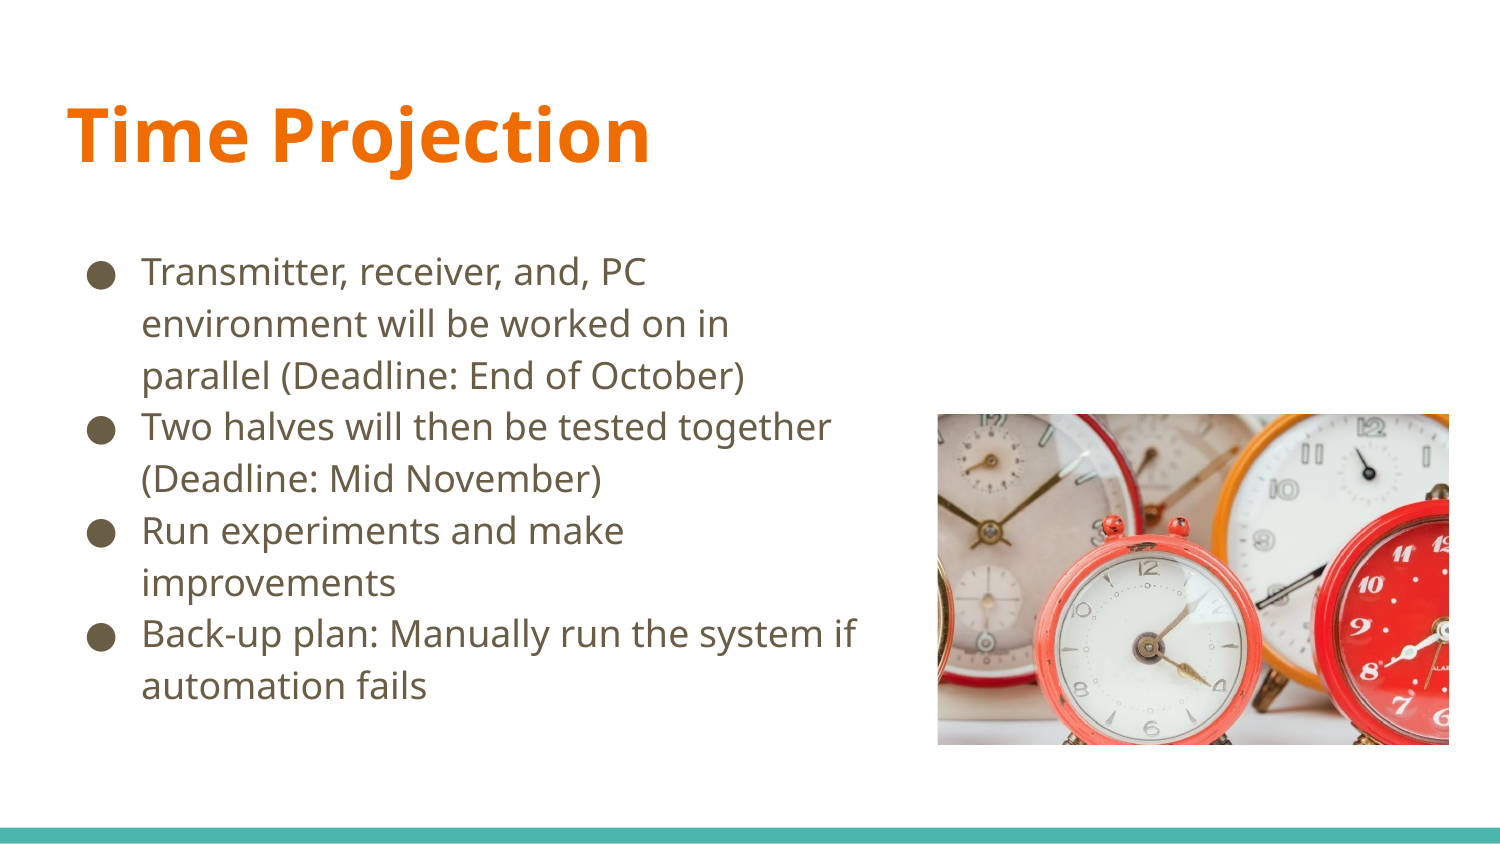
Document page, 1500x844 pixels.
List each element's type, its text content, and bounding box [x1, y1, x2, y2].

list Transmitter, receiver, and, PC environment will be worked on in parallel (Deadline: End of October) Two halves will then be tested together (Deadline: Mid November) Run experiments and make improvements Back-up plan: Manually run the system if automation fails [51, 226, 886, 716]
picture [937, 414, 1450, 745]
title Time Projection [51, 72, 1449, 189]
